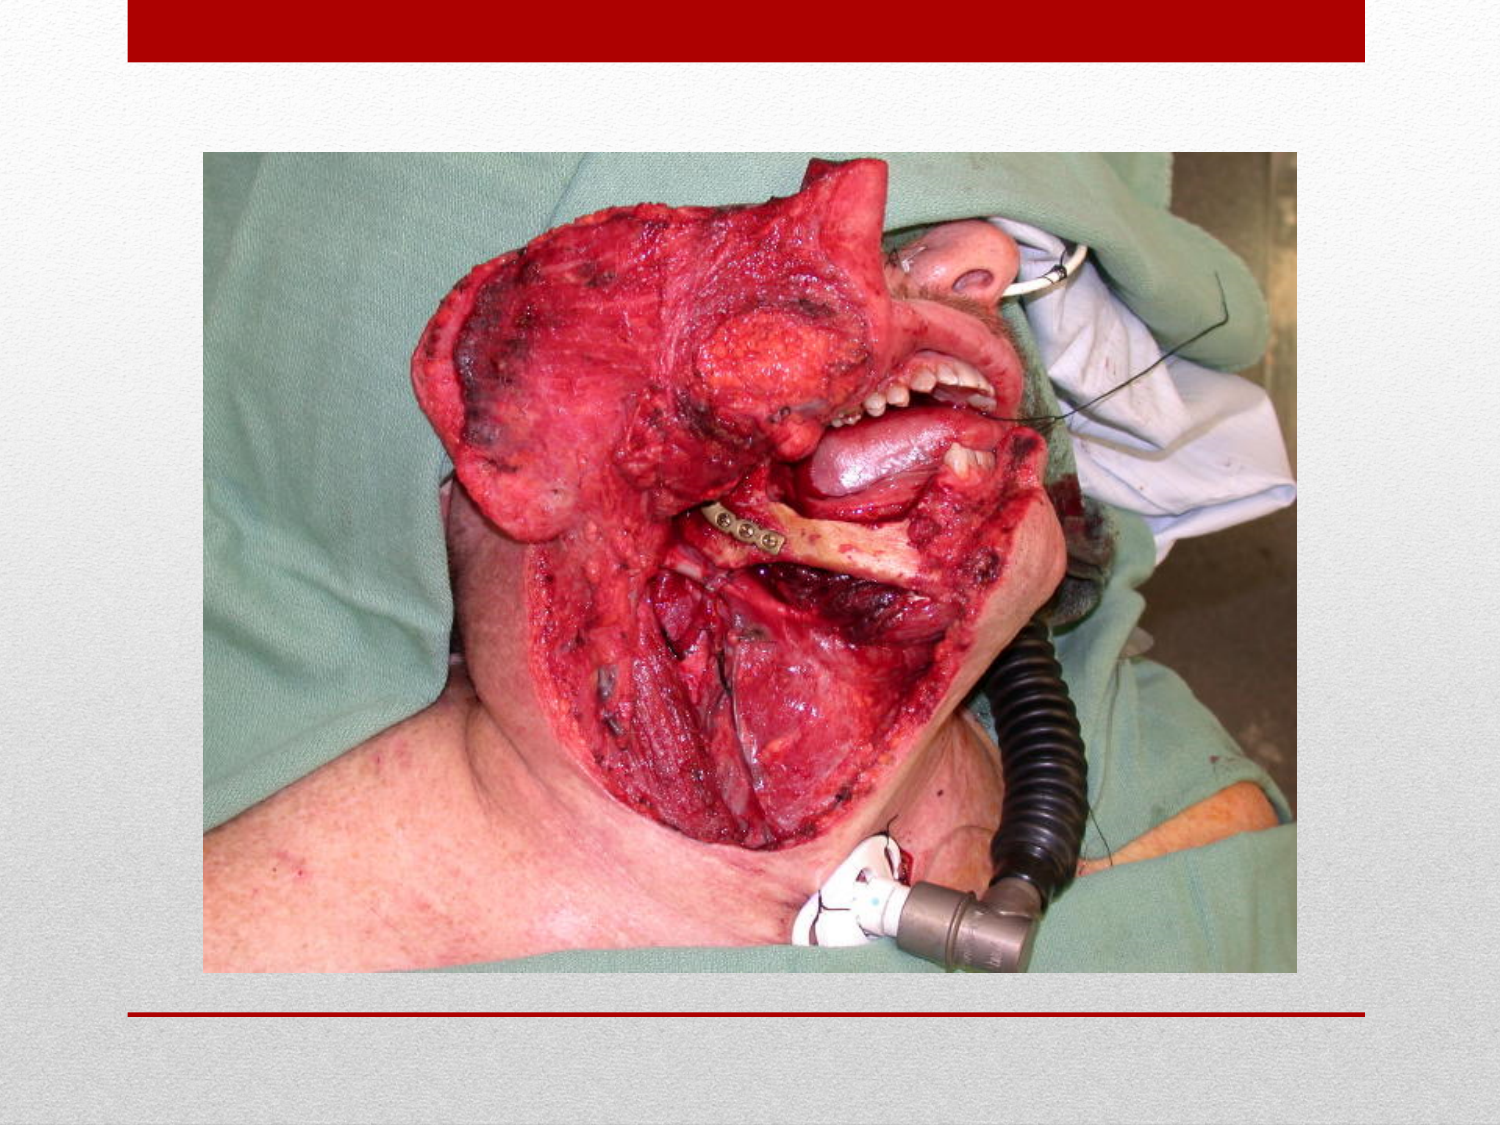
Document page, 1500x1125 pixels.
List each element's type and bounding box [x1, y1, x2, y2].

picture [202, 151, 1298, 974]
